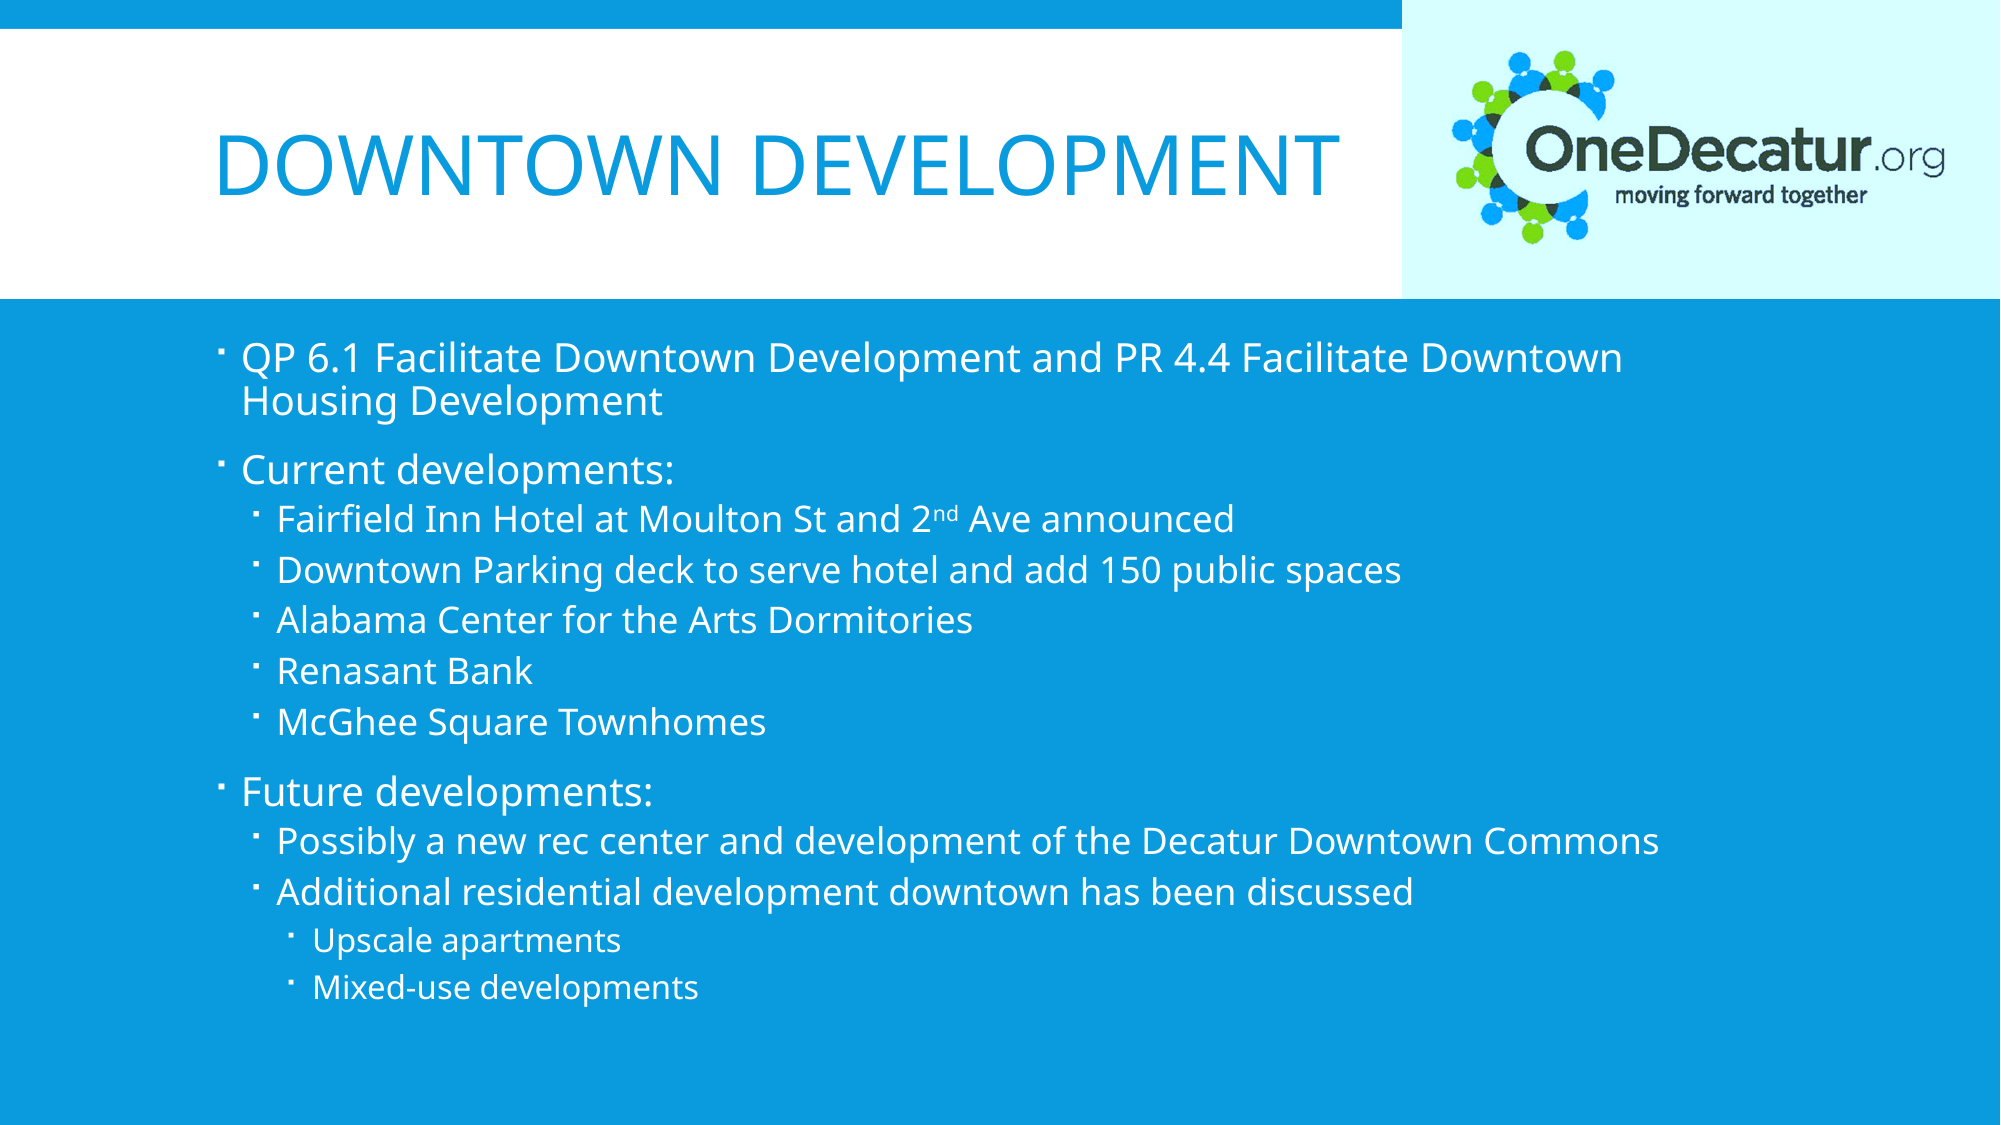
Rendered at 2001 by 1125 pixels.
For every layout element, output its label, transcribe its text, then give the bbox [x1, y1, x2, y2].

list QP 6.1 Facilitate Downtown Development and PR 4.4 Facilitate Downtown Housing Development Current developments: Fairfield Inn Hotel at Moulton St and 2nd Ave announced Downtown Parking deck to serve hotel and add 150 public spaces Alabama Center for the Arts Dormitories Renasant Bank McGhee Square Townhomes Future developments: Possibly a new rec center and development of the Decatur Downtown Commons Additional residential development downtown has been discussed Upscale apartments Mixed-use developments [197, 329, 1803, 1020]
title Downtown Development [197, 46, 1395, 295]
picture [1402, 0, 2000, 298]
